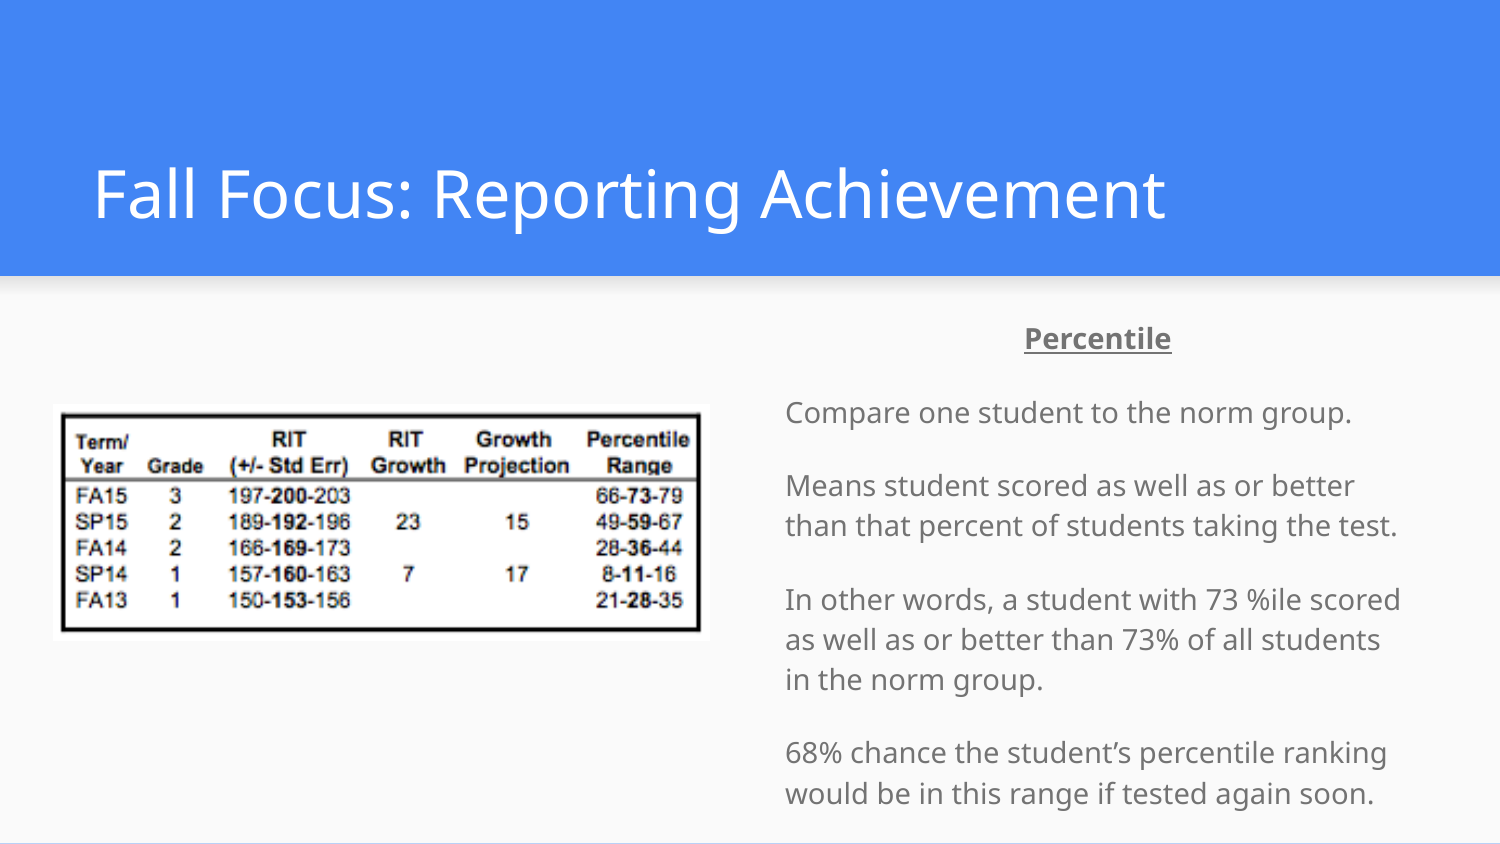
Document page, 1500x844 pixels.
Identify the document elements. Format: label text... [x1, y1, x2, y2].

list Percentile Compare one student to the norm group. Means student scored as well as or better than that percent of students taking the test. In other words, a student with 73 %ile scored as well as or better than 73% of all students in the norm group. 68% chance the student’s percentile ranking would be in this range if tested again soon. [770, 300, 1427, 745]
title Fall Focus: Reporting Achievement [77, 121, 1427, 248]
picture [53, 404, 711, 641]
